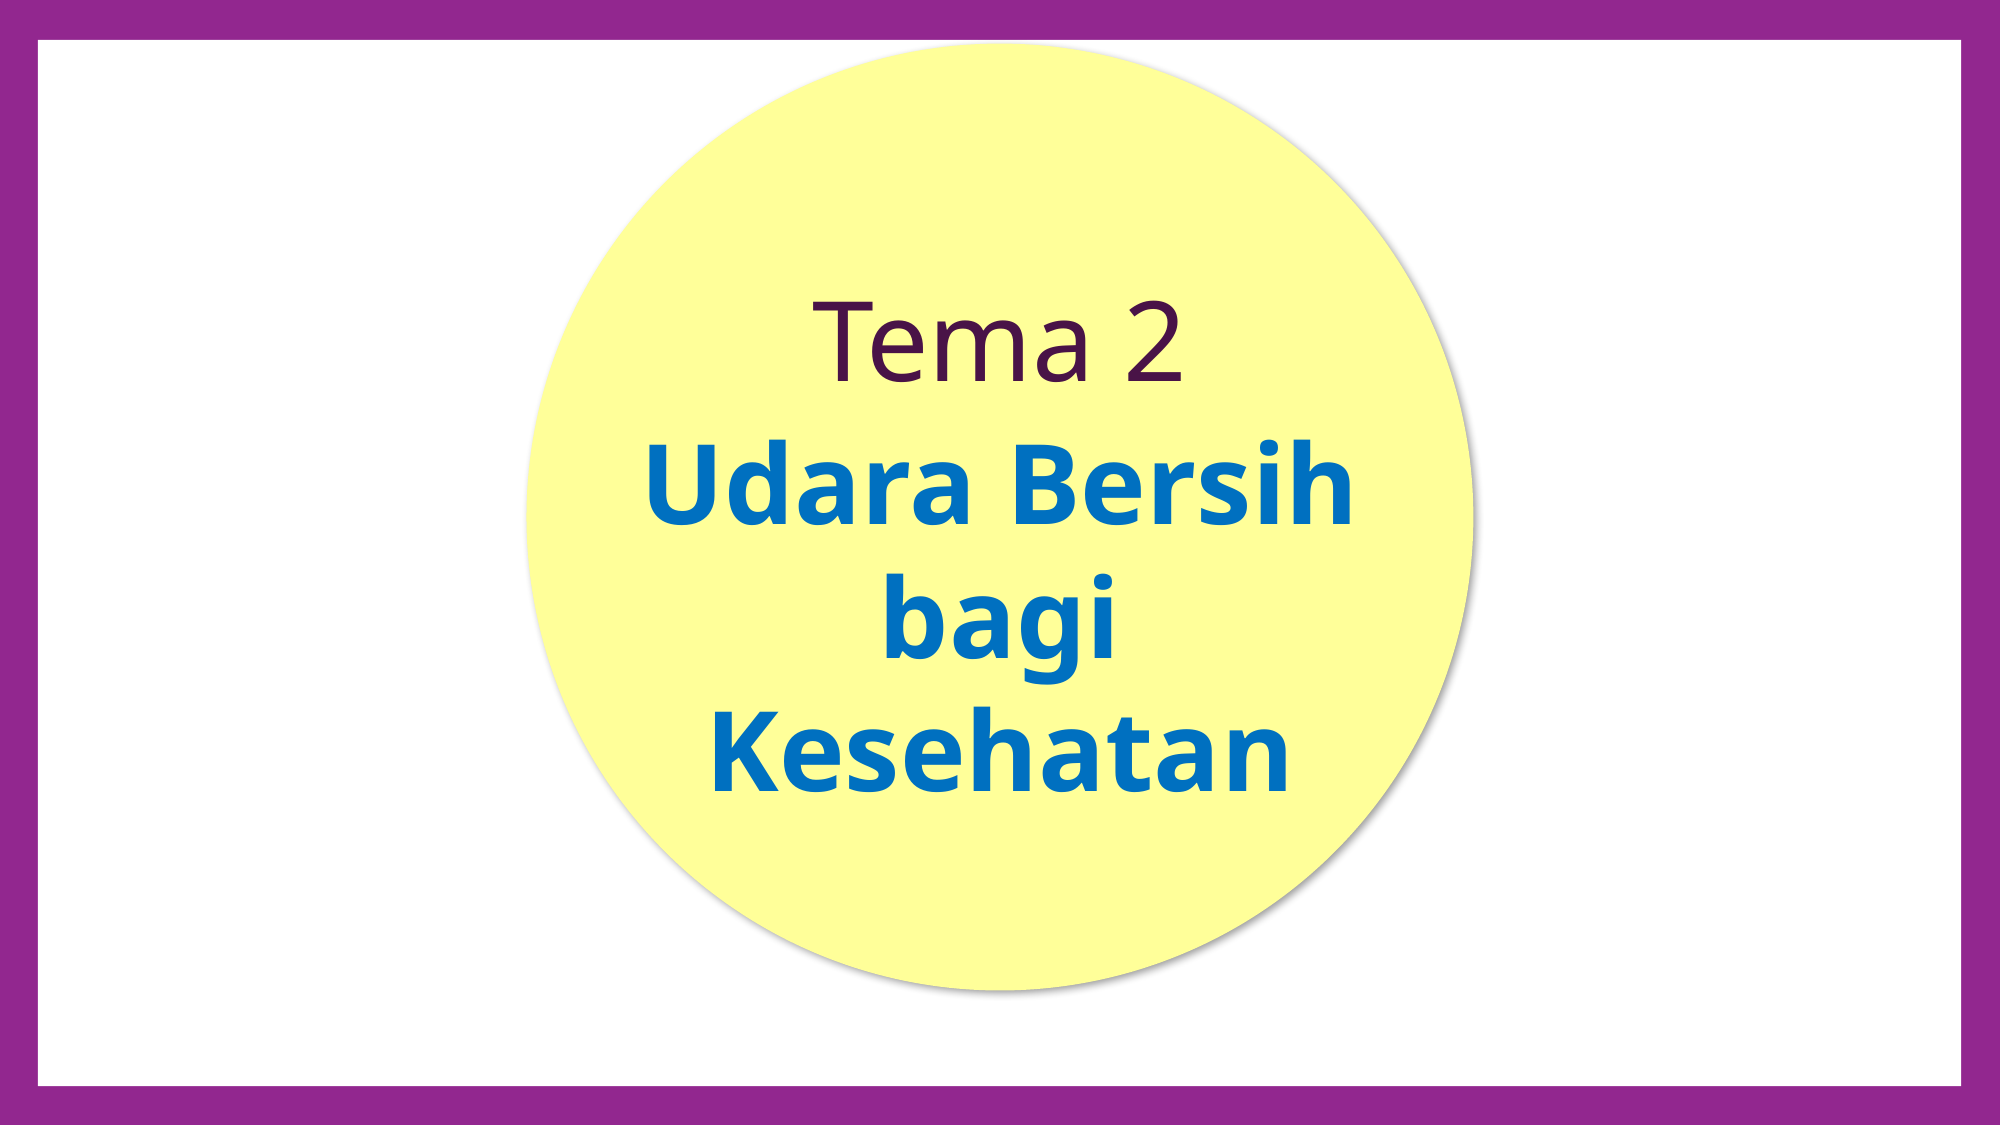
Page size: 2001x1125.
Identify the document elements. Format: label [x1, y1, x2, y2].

text_box [424, 43, 1576, 991]
